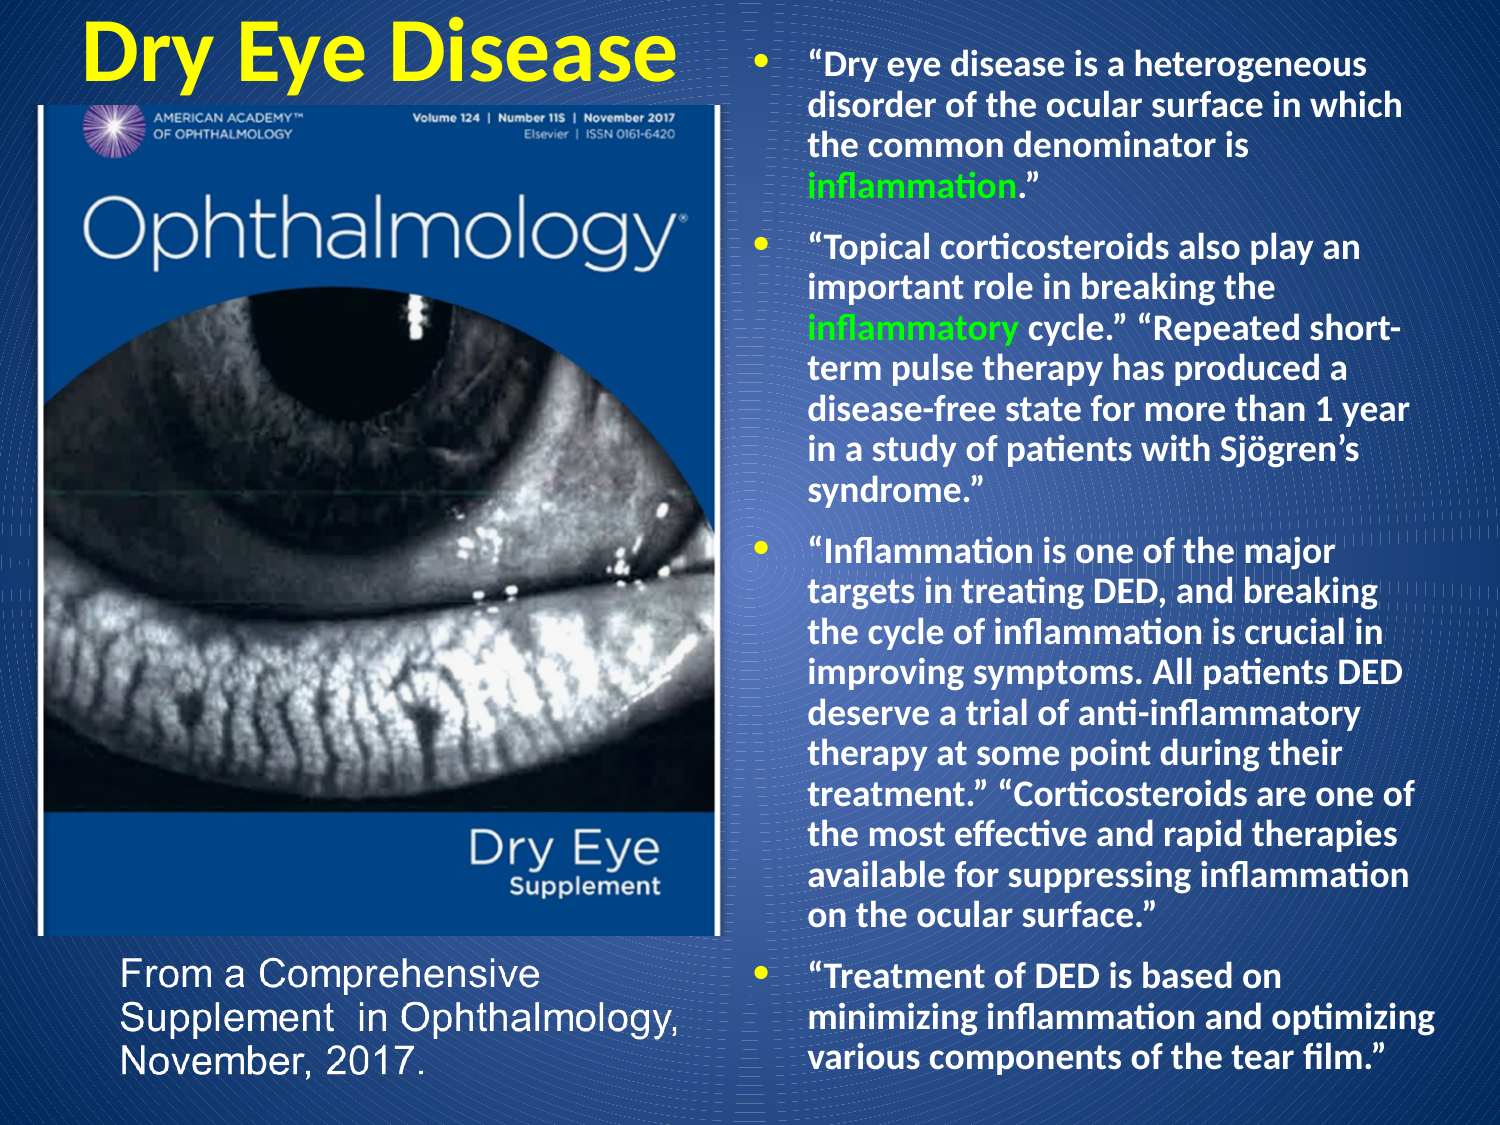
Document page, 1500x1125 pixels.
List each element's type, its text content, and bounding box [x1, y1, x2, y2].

list “Dry eye disease is a heterogeneous disorder of the ocular surface in which the common denominator is inflammation.” “Topical corticosteroids also play an important role in breaking the inflammatory cycle.” “Repeated short-term pulse therapy has produced a disease-free state for more than 1 year in a study of patients with Sjögren’s syndrome.” “Inflammation is one of the major targets in treating DED, and breaking the cycle of inflammation is crucial in improving symptoms. All patients DED deserve a trial of anti-inflammatory therapy at some point during their treatment.” “Corticosteroids are one of the most effective and rapid therapies available for suppressing inflammation on the ocular surface.” “Treatment of DED is based on minimizing inflammation and optimizing various components of the tear film.” [736, 36, 1452, 867]
title Dry Eye Disease [66, 0, 1500, 119]
picture [21, 105, 738, 1108]
